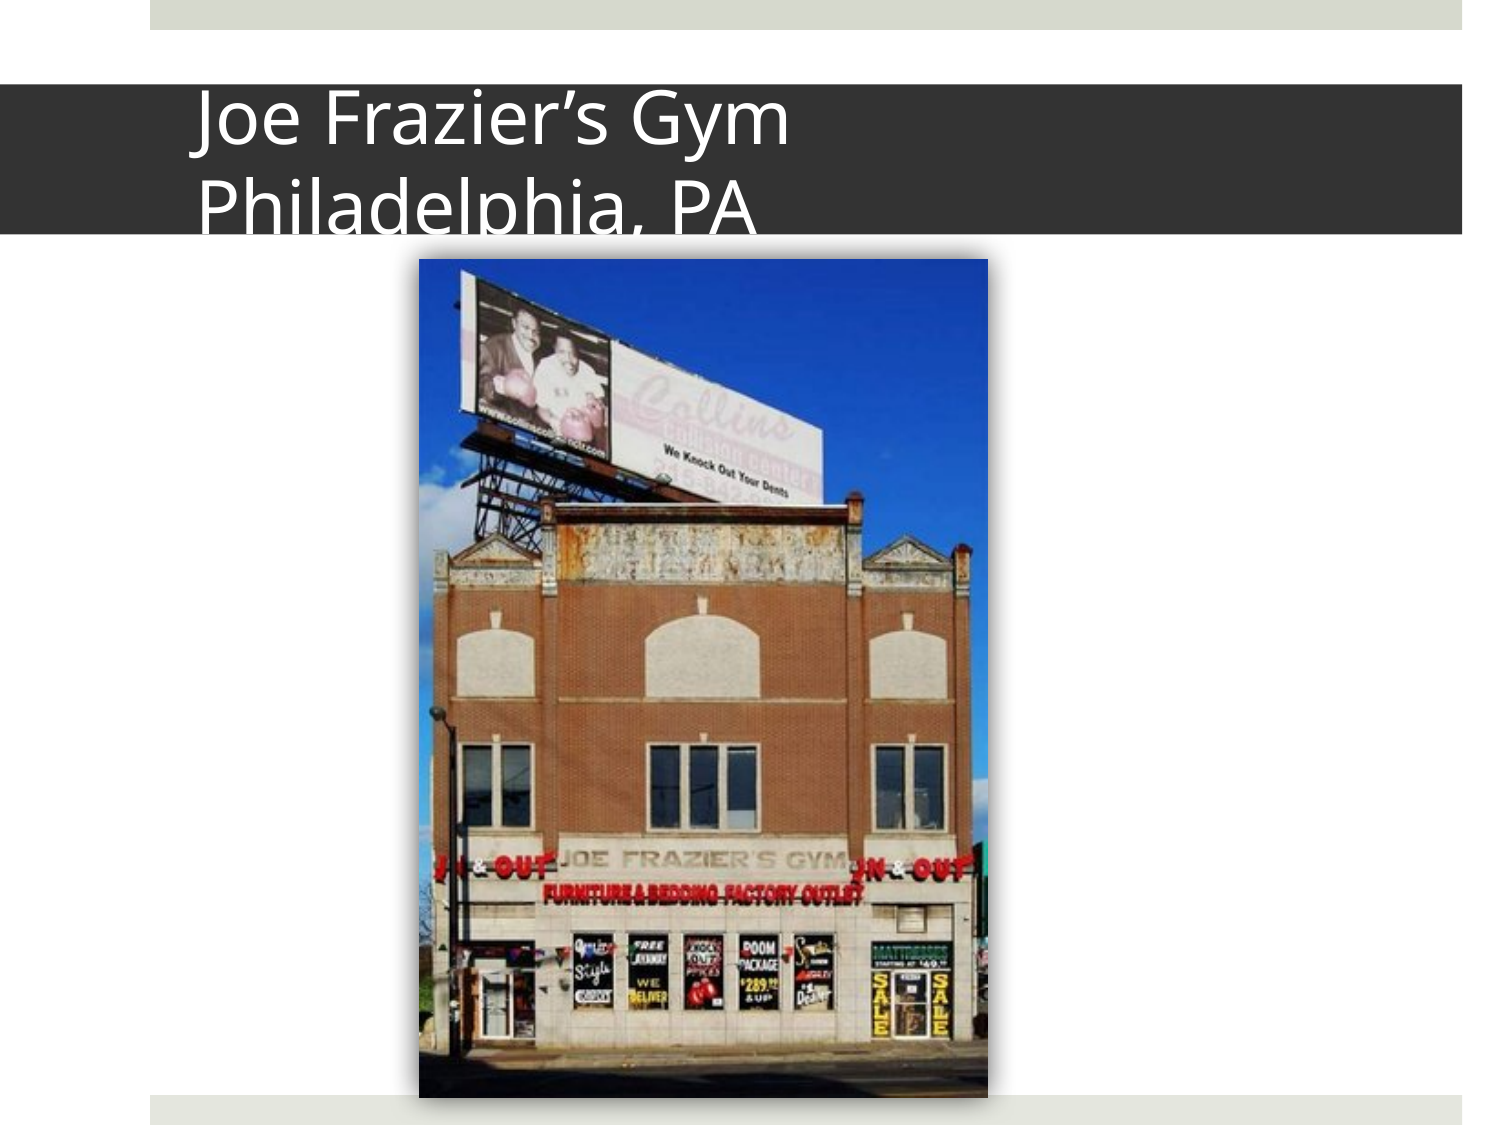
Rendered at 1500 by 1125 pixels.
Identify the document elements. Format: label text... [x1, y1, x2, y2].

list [325, 258, 1020, 1099]
title Joe Frazier’s Gym Philadelphia, PA [0, 84, 1463, 235]
